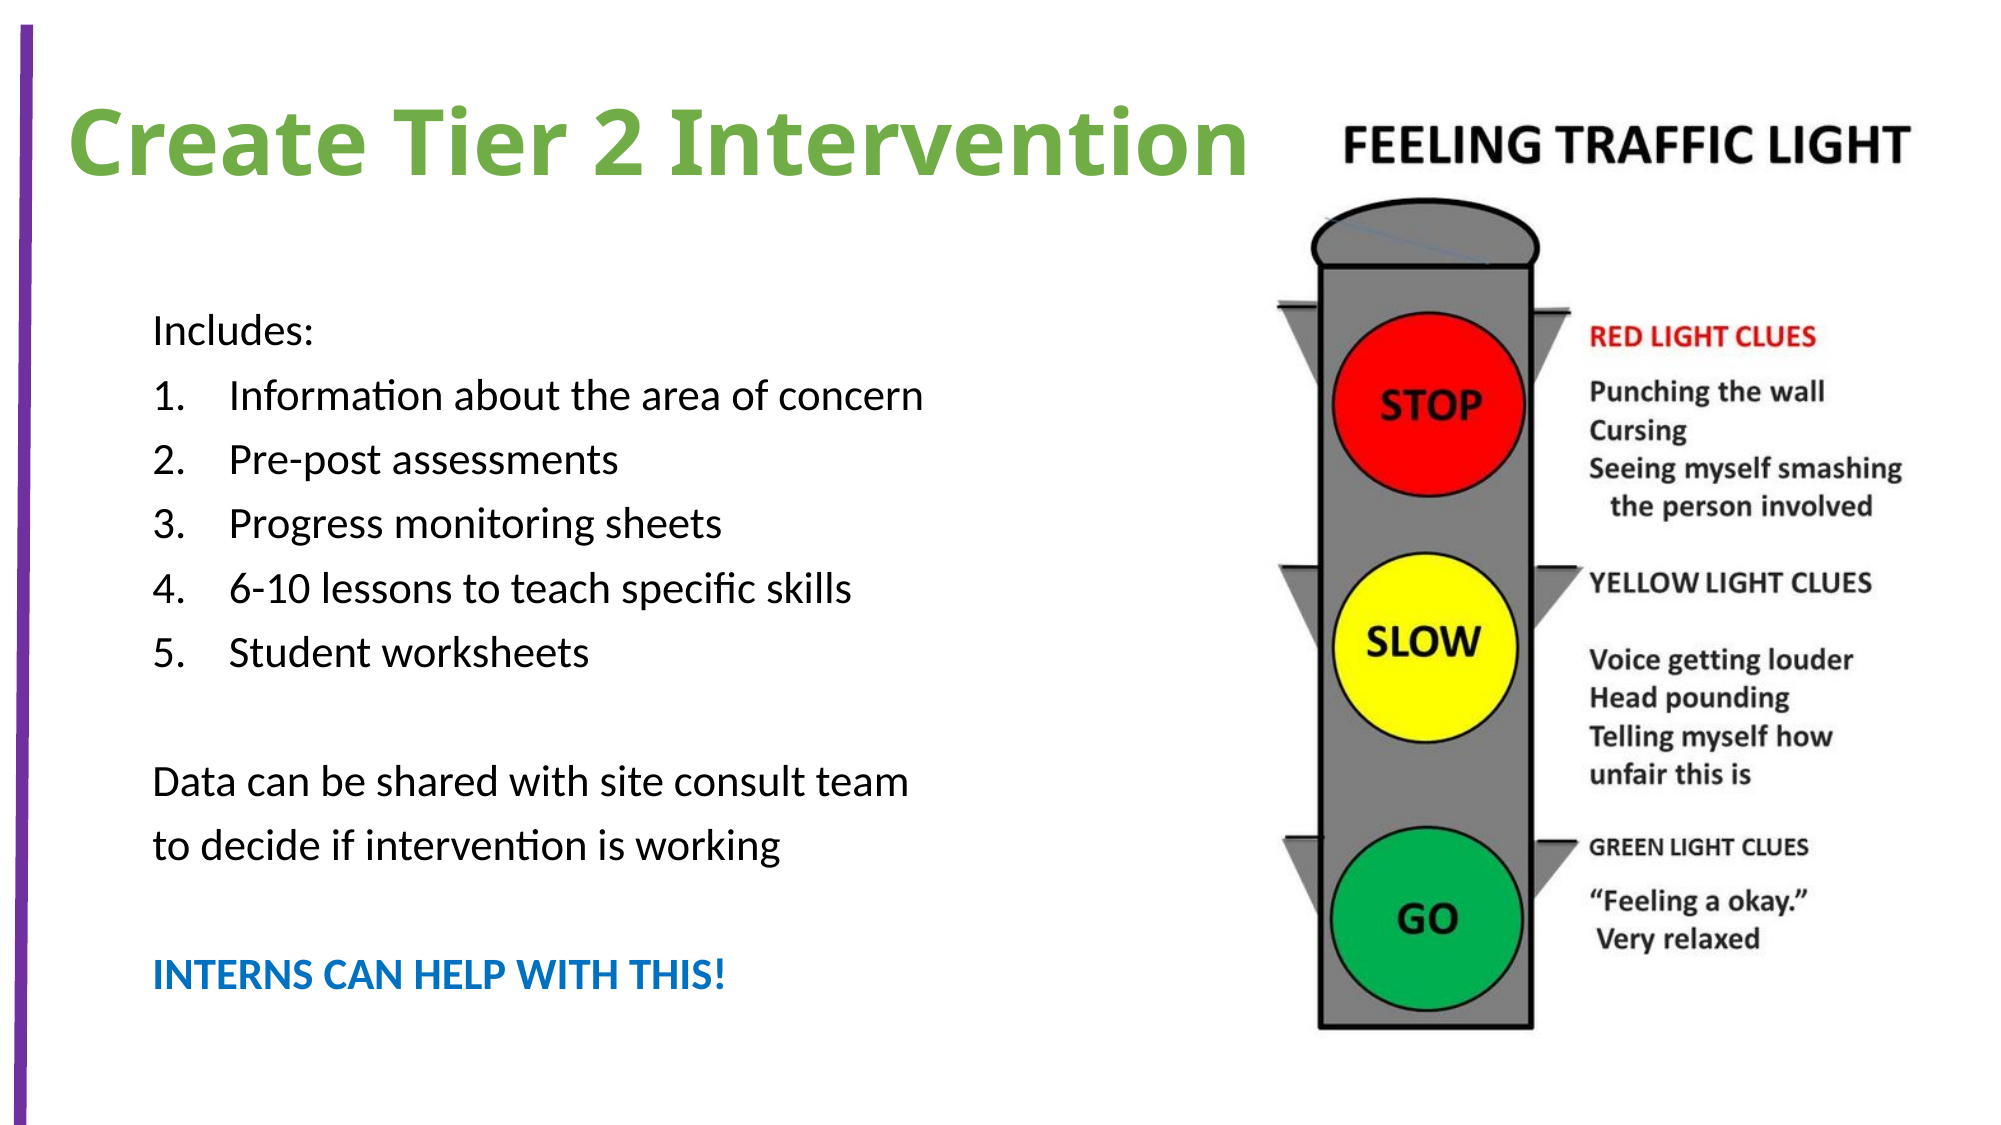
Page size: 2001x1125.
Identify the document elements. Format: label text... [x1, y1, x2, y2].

title Create Tier 2 Intervention Kits [51, 36, 1777, 255]
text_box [20, 24, 27, 1125]
picture [1256, 102, 1974, 1059]
list Includes: Information about the area of concern Pre-post assessments Progress monitoring sheets 6-10 lessons to teach specific skills Student worksheets Data can be shared with site consult team to decide if intervention is working INTERNS CAN HELP WITH THIS! [137, 299, 1256, 1014]
